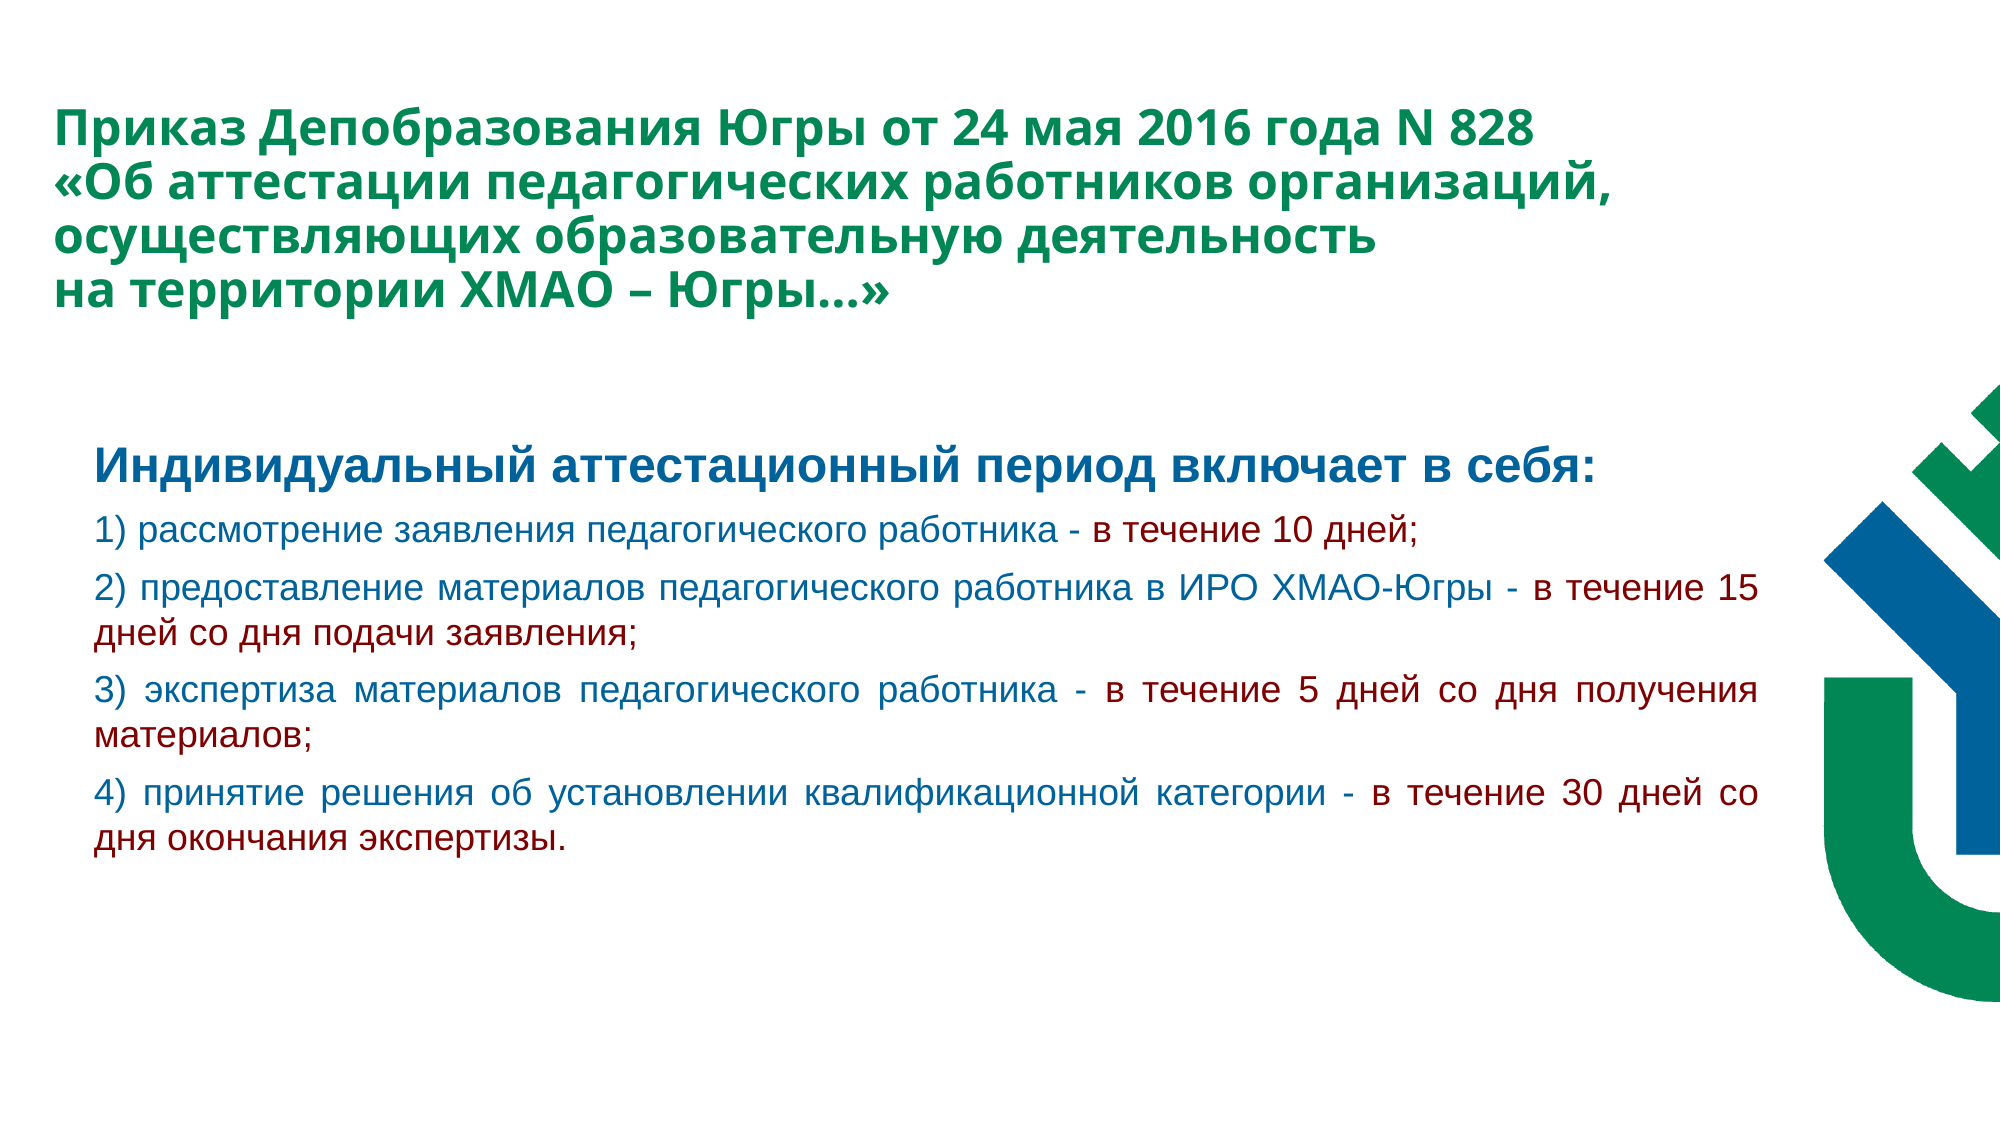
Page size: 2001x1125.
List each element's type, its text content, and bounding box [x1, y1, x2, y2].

list Индивидуальный аттестационный период включает в себя: 1) рассмотрение заявления педагогического работника - в течение 10 дней; 2) предоставление материалов педагогического работника в ИРО ХМАО-Югры - в течение 15 дней со дня подачи заявления; 3) экспертиза материалов педагогического работника - в течение 5 дней со дня получения материалов; 4) принятие решения об установлении квалификационной категории - в течение 30 дней со дня окончания экспертизы. [79, 425, 1775, 878]
picture [1822, 381, 2000, 1005]
text_box Приказ Депобразования Югры от 24 мая 2016 года N 828 «Об аттестации педагогических работников организаций, осуществляющих образовательную деятельность на территории ХМАО – Югры…» [36, 83, 1964, 392]
